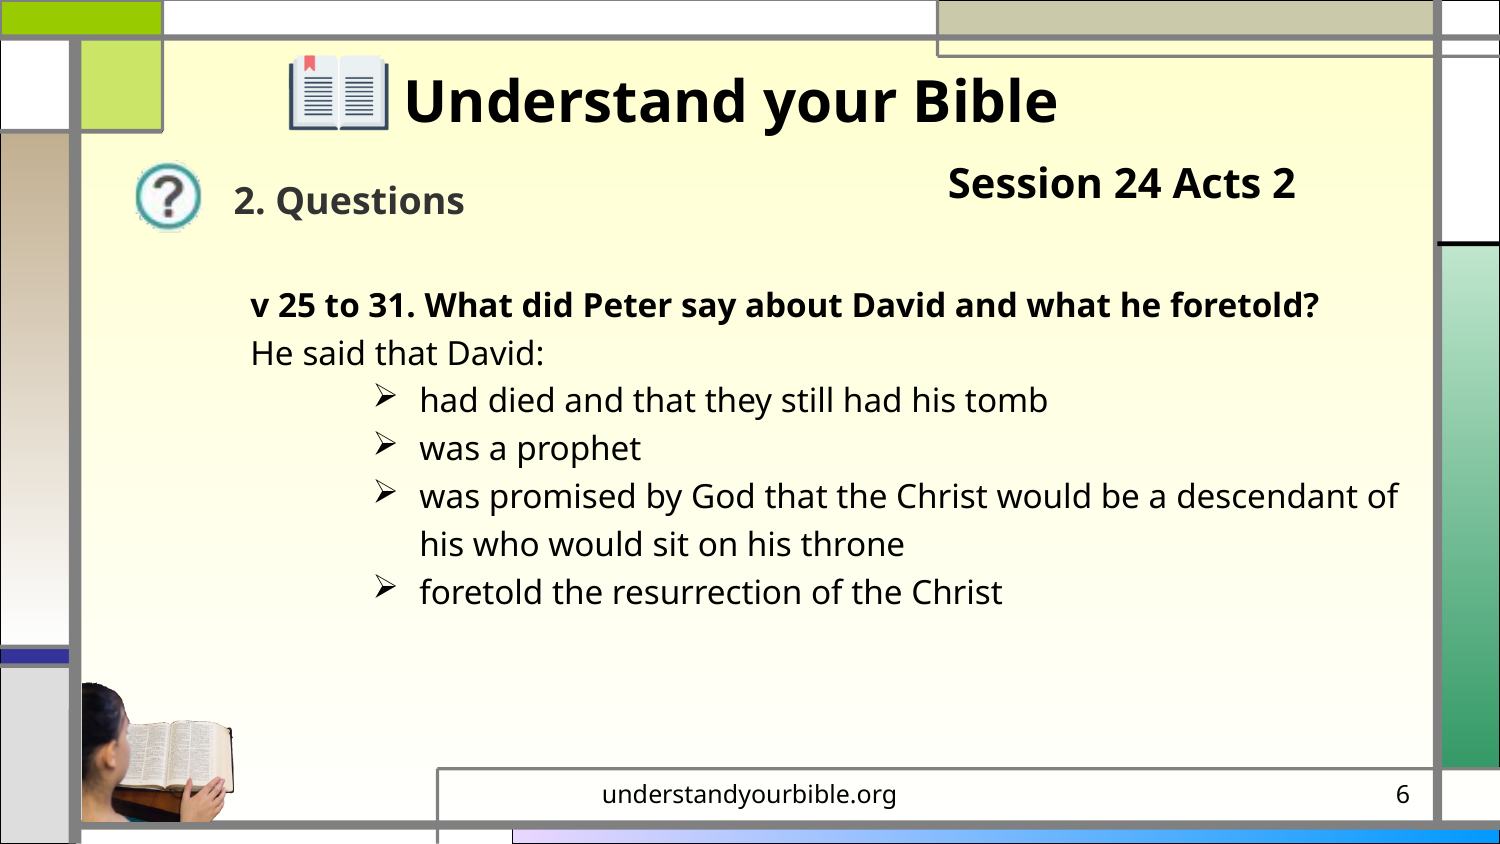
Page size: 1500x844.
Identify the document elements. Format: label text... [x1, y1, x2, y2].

picture [280, 47, 395, 138]
picture [130, 159, 209, 238]
picture [81, 682, 235, 822]
text_box Session 24 Acts 2 [820, 131, 1424, 233]
text_box Understand your Bible [276, 16, 1187, 182]
text_box v 25 to 31. What did Peter say about David and what he foretold? He said that David: had died and that they still had his tomb was a prophet was promised by God that the Christ would be a descendant of his who would sit on his throne foretold the resurrection of the Christ [235, 268, 1444, 844]
text_box 2. Questions [218, 169, 491, 237]
